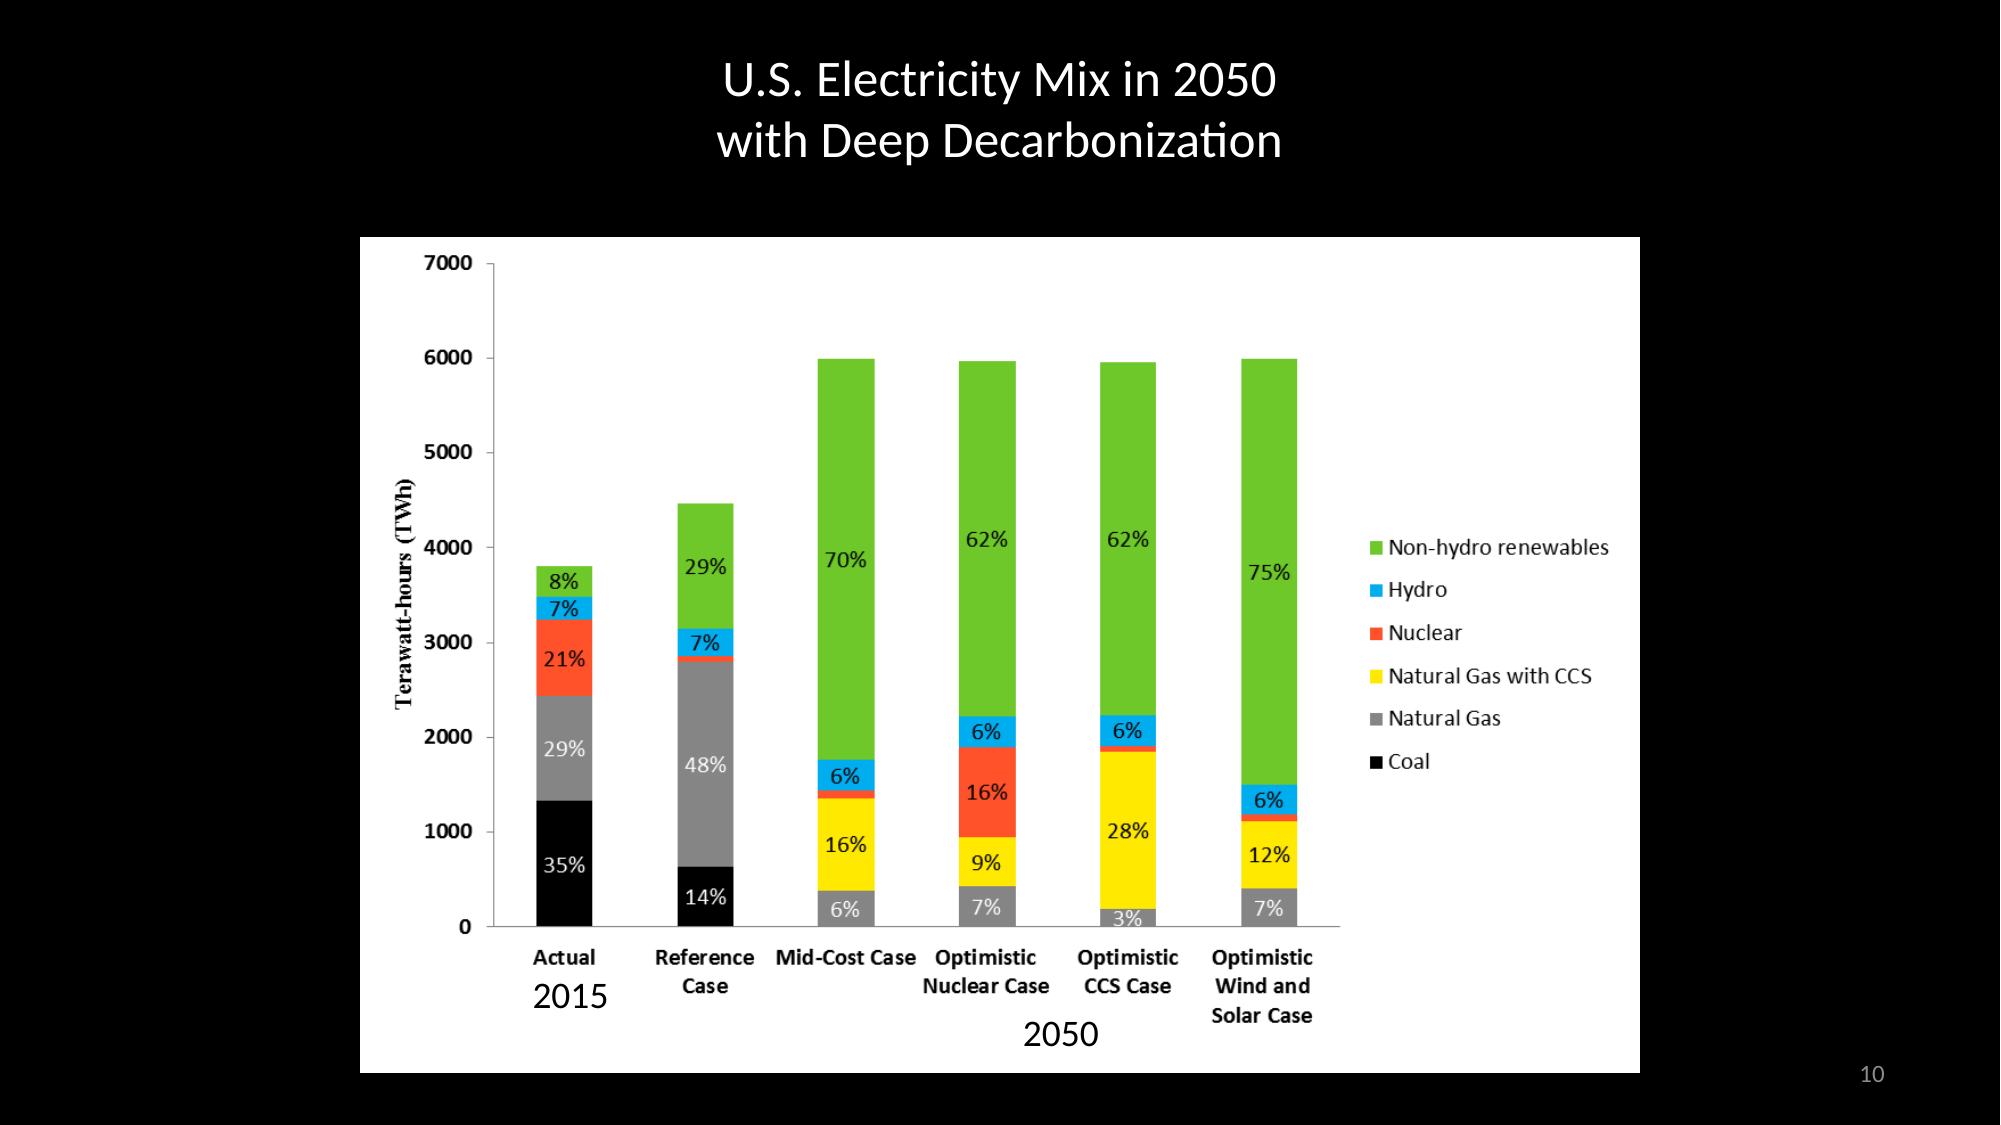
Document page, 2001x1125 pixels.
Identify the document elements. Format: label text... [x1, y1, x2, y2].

slide_number 10 [1433, 1042, 1900, 1103]
title U.S. Electricity Mix in 2050 with Deep Decarbonization [324, 36, 1675, 177]
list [360, 237, 1640, 1073]
